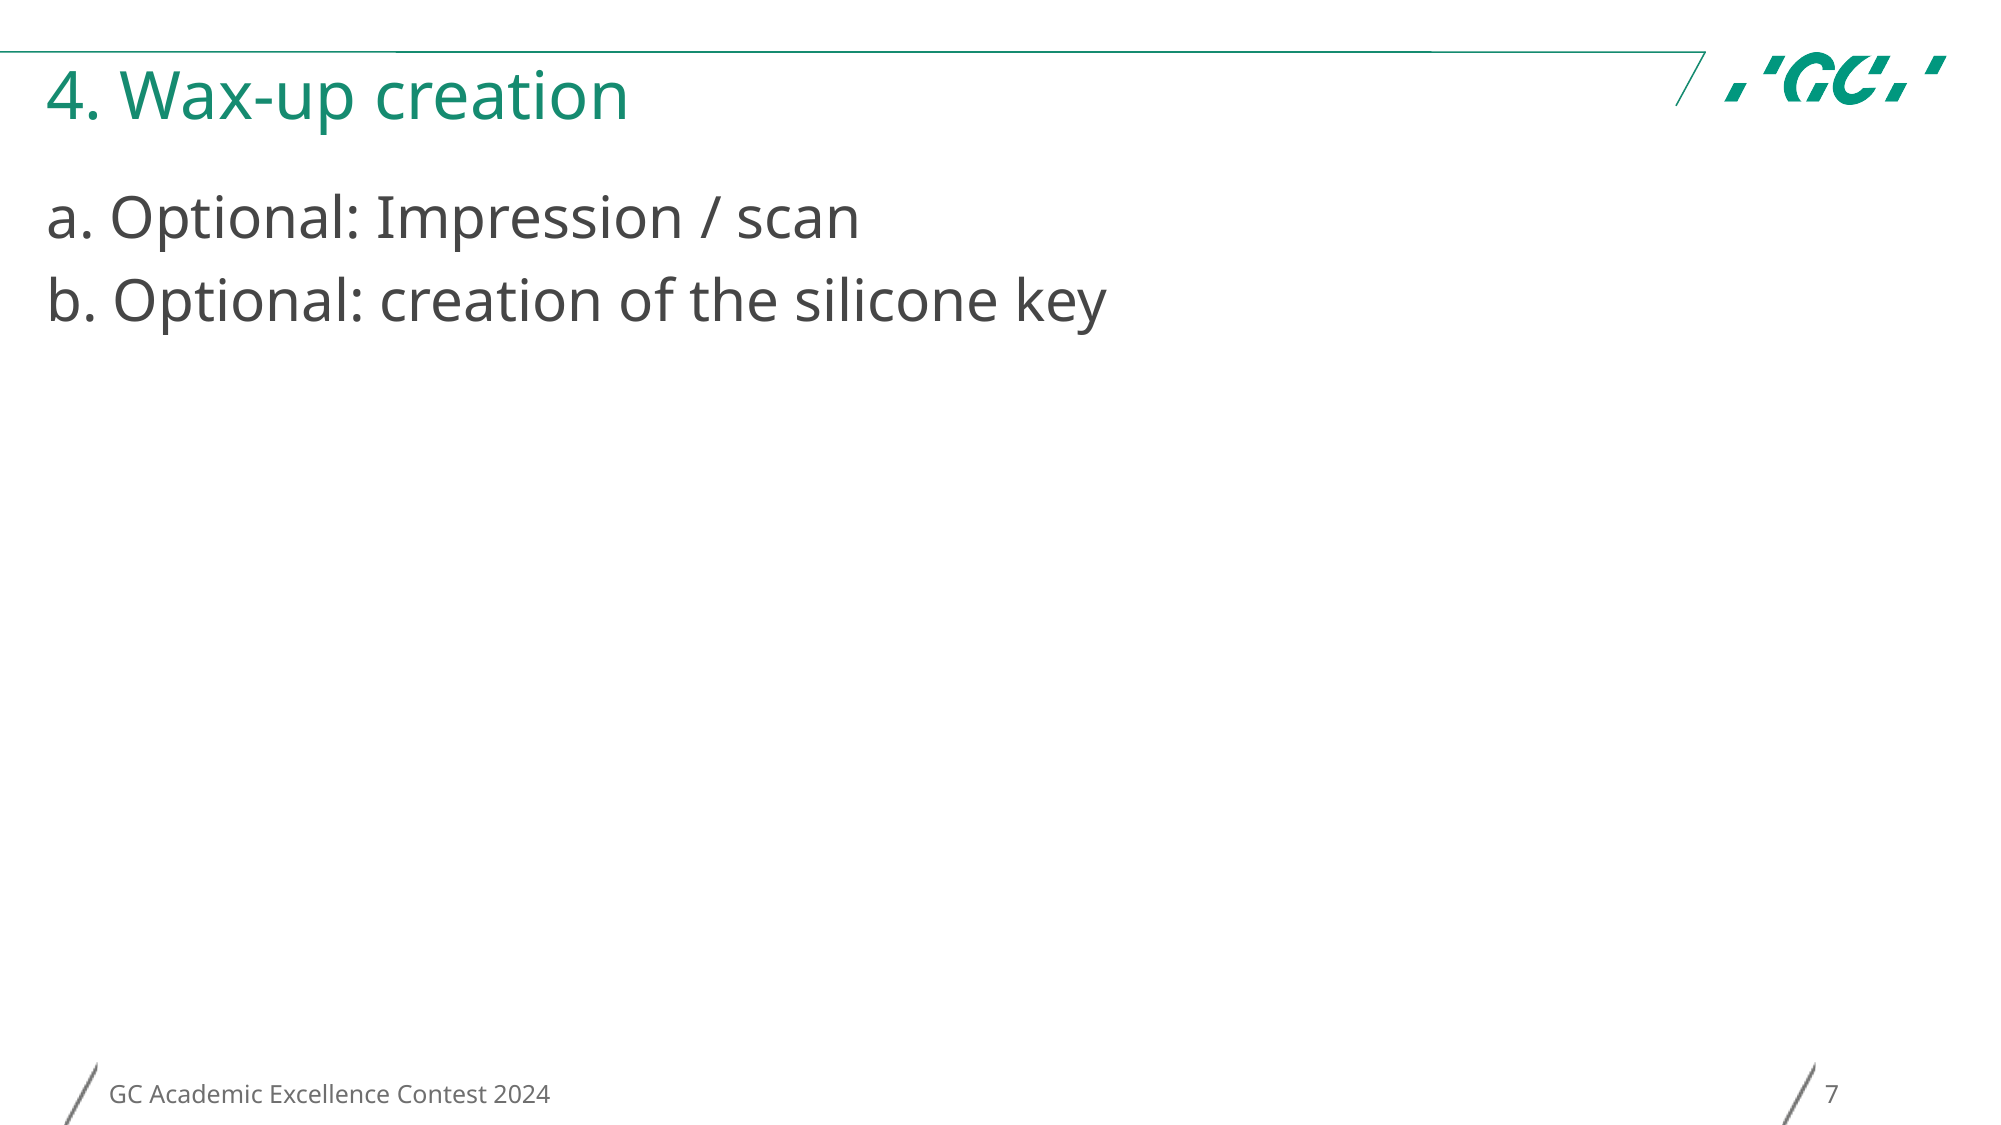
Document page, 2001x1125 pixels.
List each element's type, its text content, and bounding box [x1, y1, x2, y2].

picture [1724, 52, 1947, 105]
footer GC Academic Excellence Contest 2024 [93, 1063, 769, 1124]
title 4. Wax-up creation [31, 54, 1638, 172]
list a. Optional: Impression / scan b. Optional: creation of the silicone key [31, 172, 1969, 1053]
slide_number 7 [1810, 1065, 1964, 1125]
